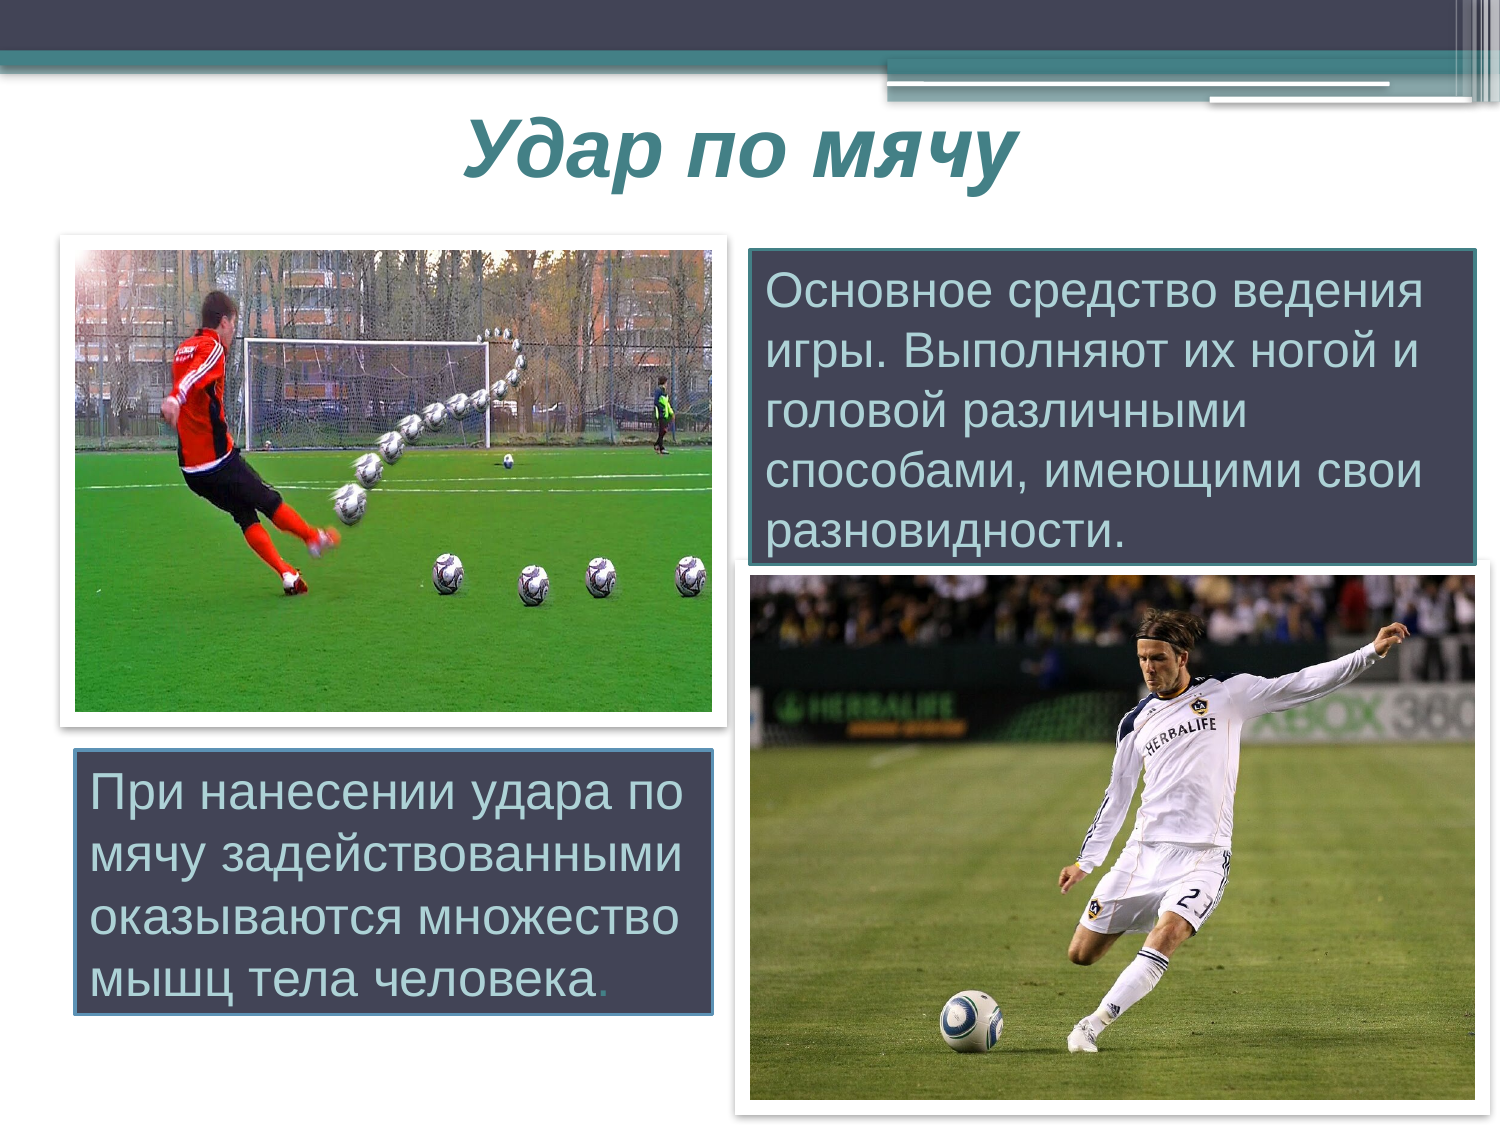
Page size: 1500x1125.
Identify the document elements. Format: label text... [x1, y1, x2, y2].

picture [74, 249, 713, 713]
text_box При нанесении удара по мячу задействованными оказываются множество мышц тела человека. [73, 748, 714, 1016]
title Удар по мячу [75, 24, 1425, 263]
text_box Основное средство ведения игры. Выполняют их ногой и головой различными способами, имеющими свои разновидности. [748, 248, 1477, 566]
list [749, 574, 1476, 1101]
